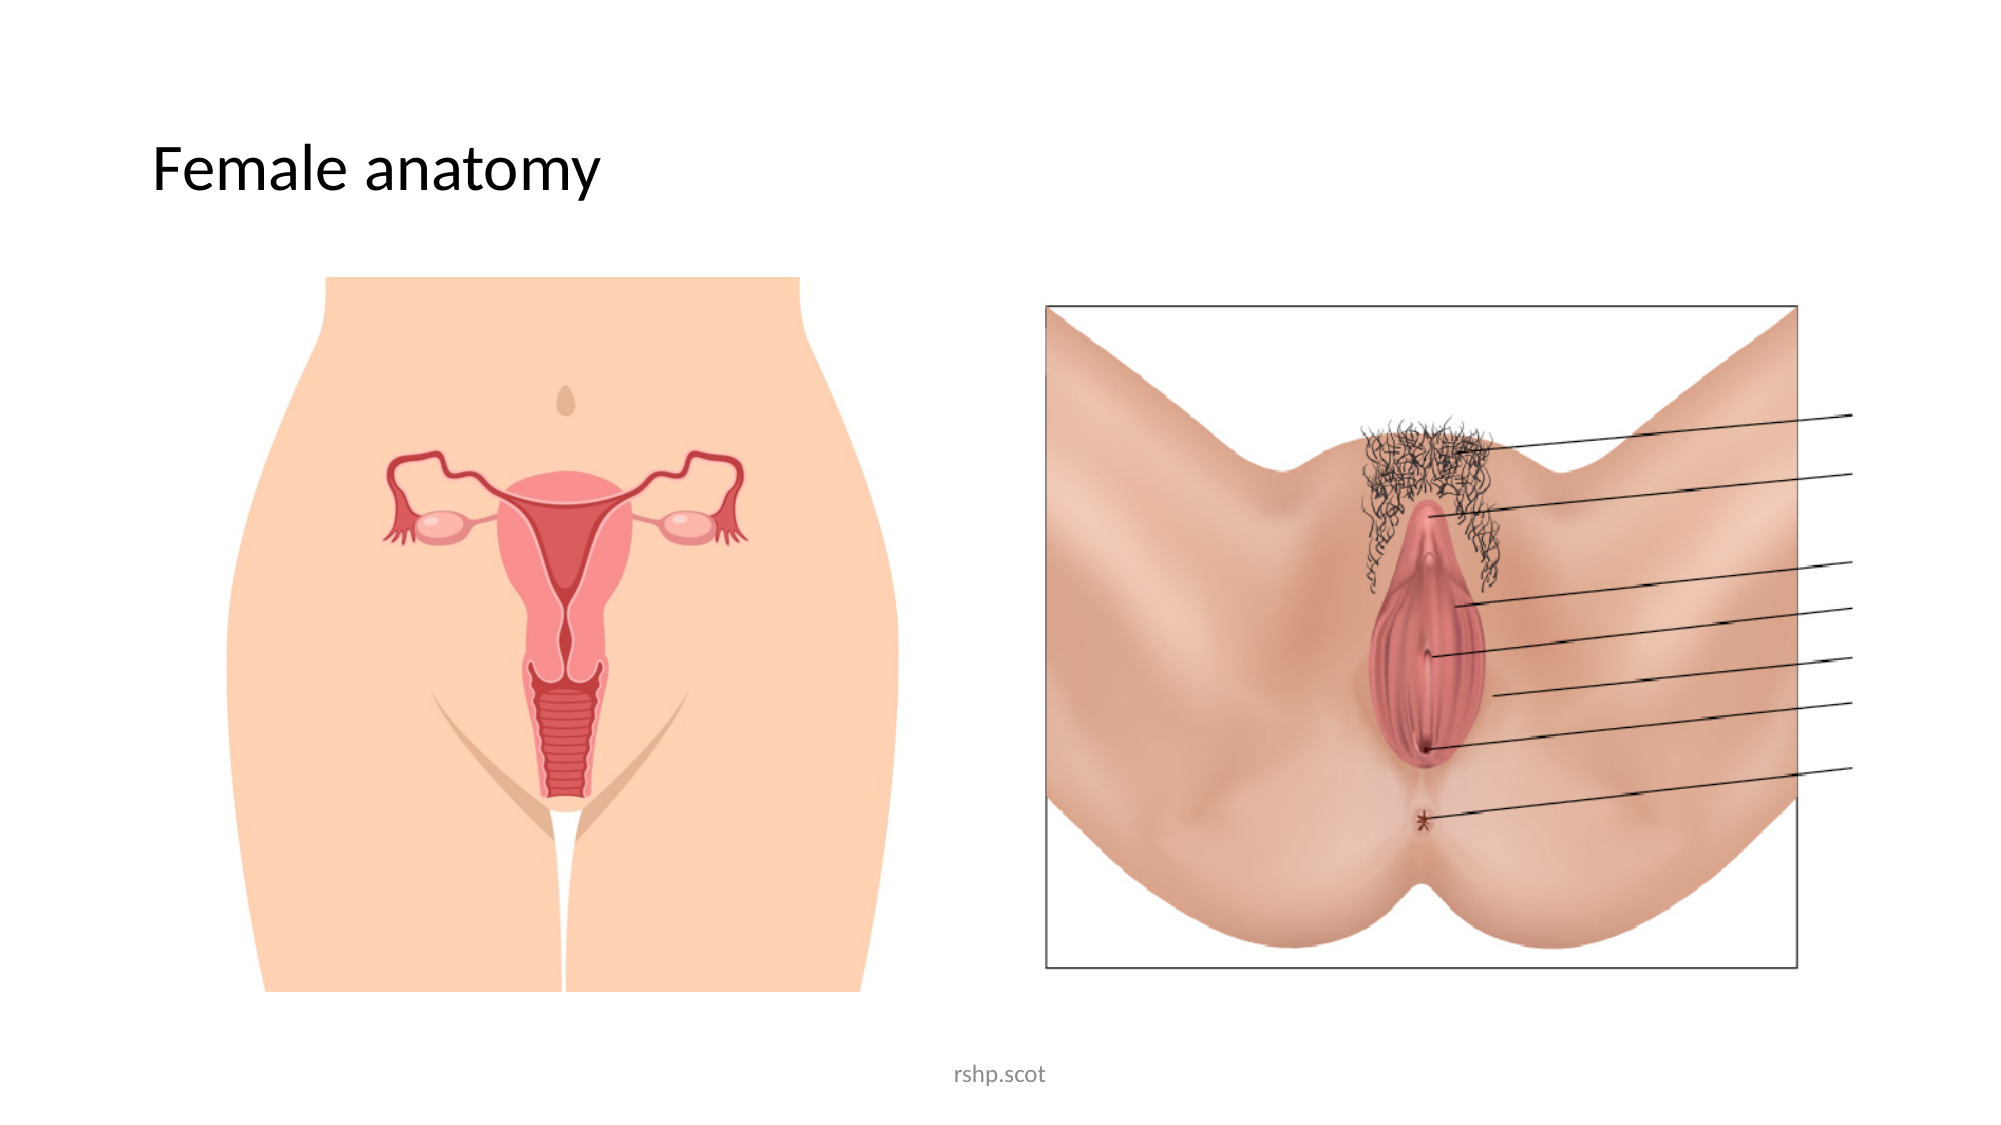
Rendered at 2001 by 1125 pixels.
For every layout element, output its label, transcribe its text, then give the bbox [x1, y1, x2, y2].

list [205, 277, 920, 992]
title Female anatomy [137, 59, 1863, 278]
footer rshp.scot [662, 1042, 1338, 1103]
picture [1015, 279, 1878, 994]
